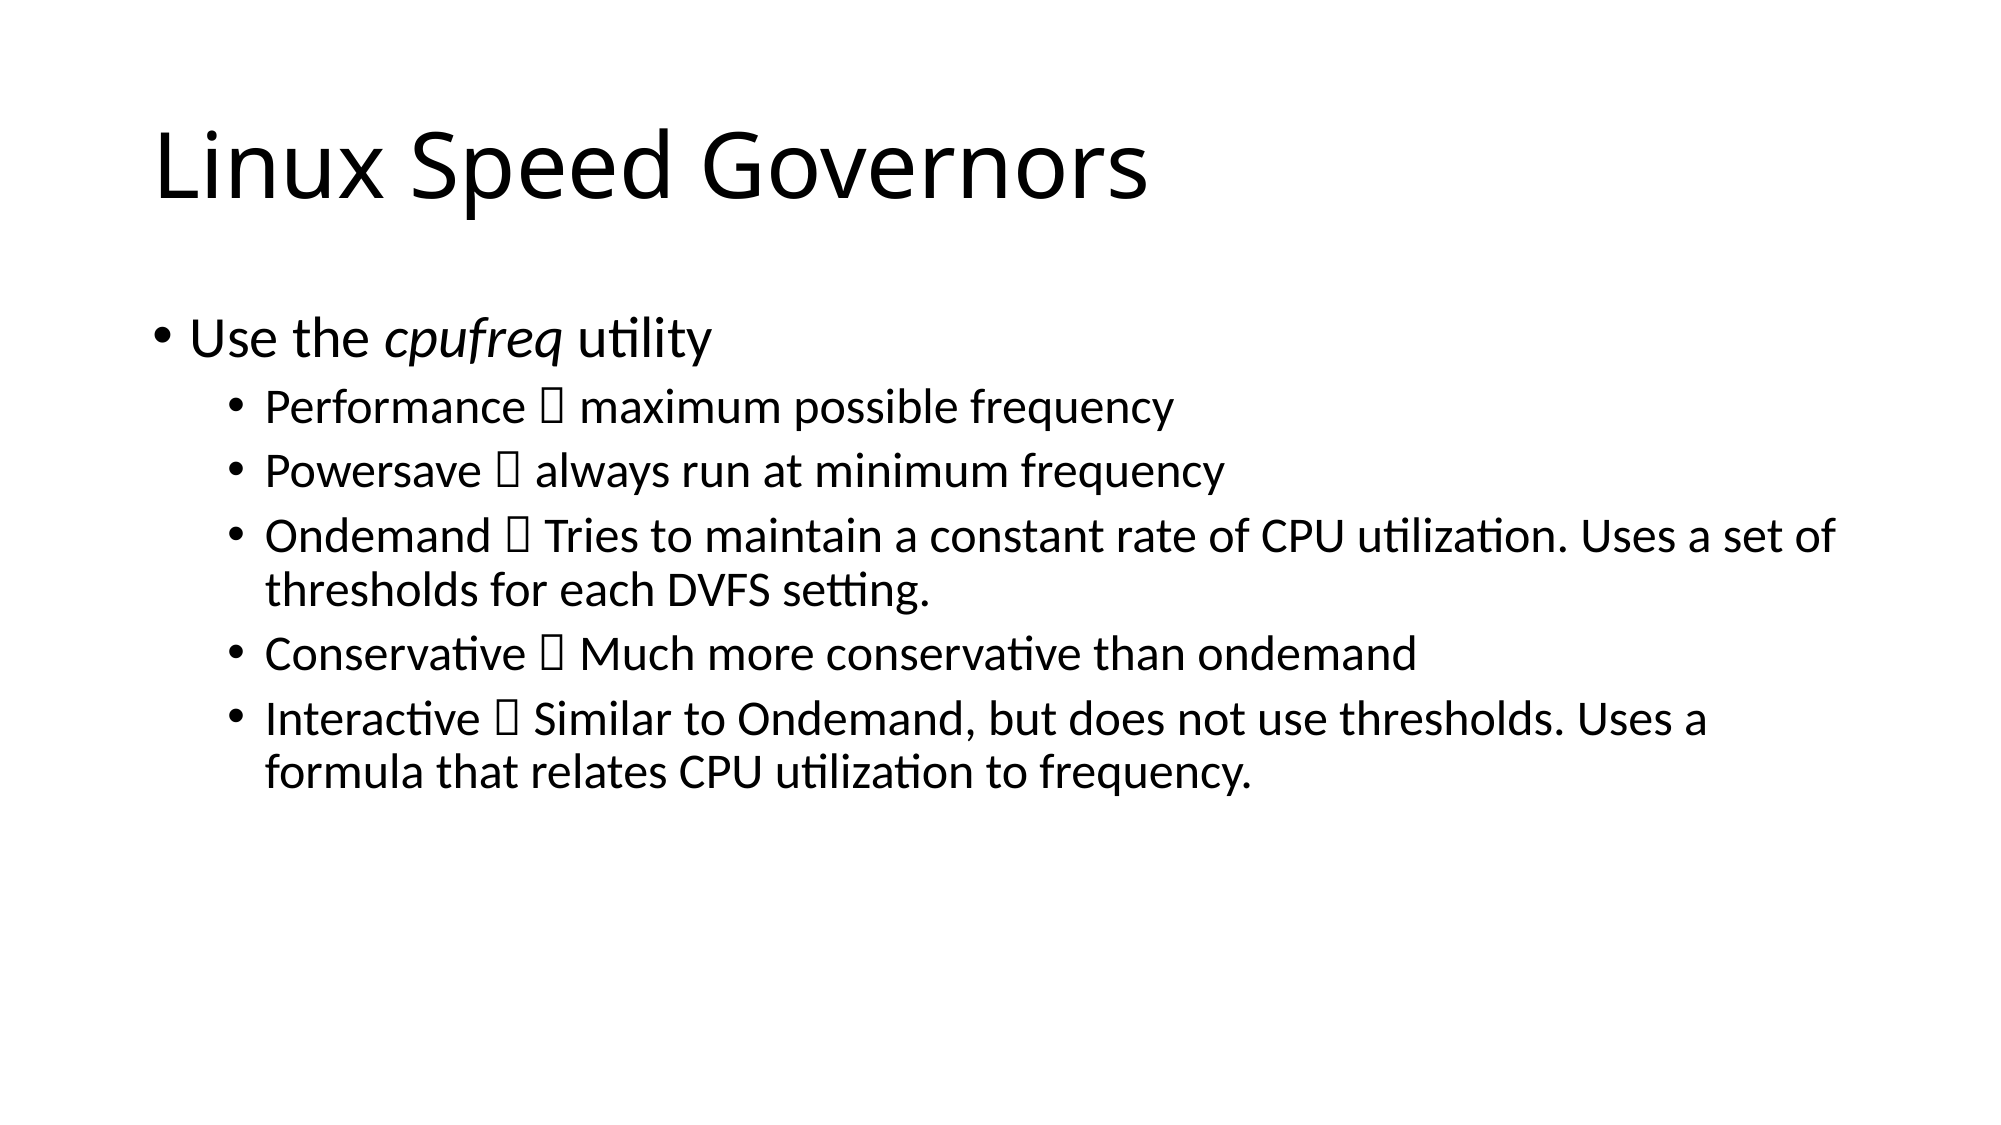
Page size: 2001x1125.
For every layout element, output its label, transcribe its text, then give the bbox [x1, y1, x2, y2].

title Linux Speed Governors [137, 59, 1863, 278]
list Use the cpufreq utility Performance  maximum possible frequency Powersave  always run at minimum frequency Ondemand  Tries to maintain a constant rate of CPU utilization. Uses a set of thresholds for each DVFS setting. Conservative  Much more conservative than ondemand Interactive  Similar to Ondemand, but does not use thresholds. Uses a formula that relates CPU utilization to frequency. [137, 299, 1863, 1014]
